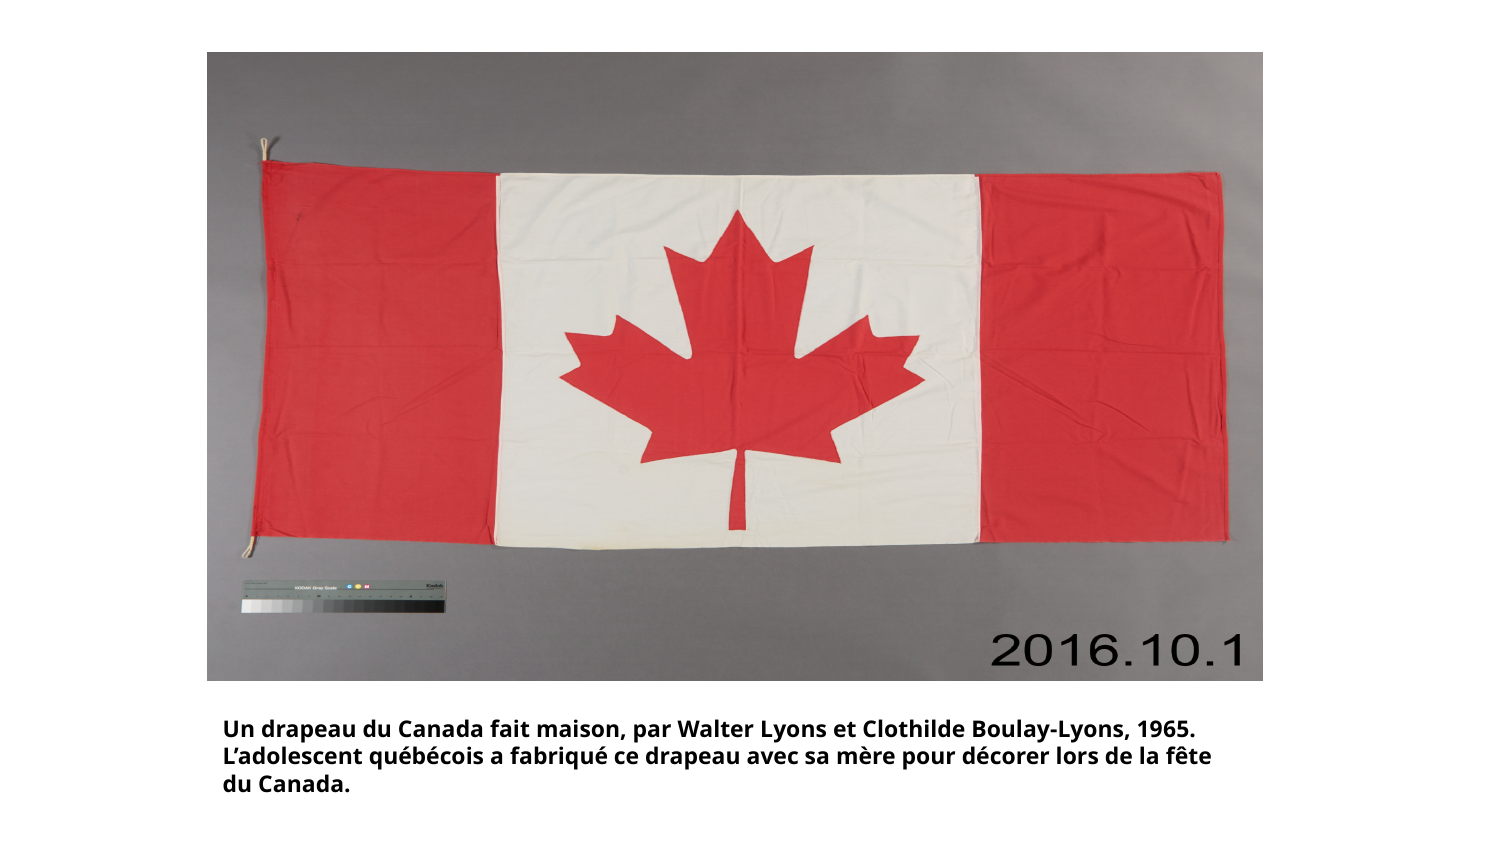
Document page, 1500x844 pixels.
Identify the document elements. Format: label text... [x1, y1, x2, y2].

text_box Un drapeau du Canada fait maison, par Walter Lyons et Clothilde Boulay-Lyons, 1965. L’adolescent québécois a fabriqué ce drapeau avec sa mère pour décorer lors de la fête du Canada. [207, 699, 1263, 812]
picture [207, 52, 1263, 681]
